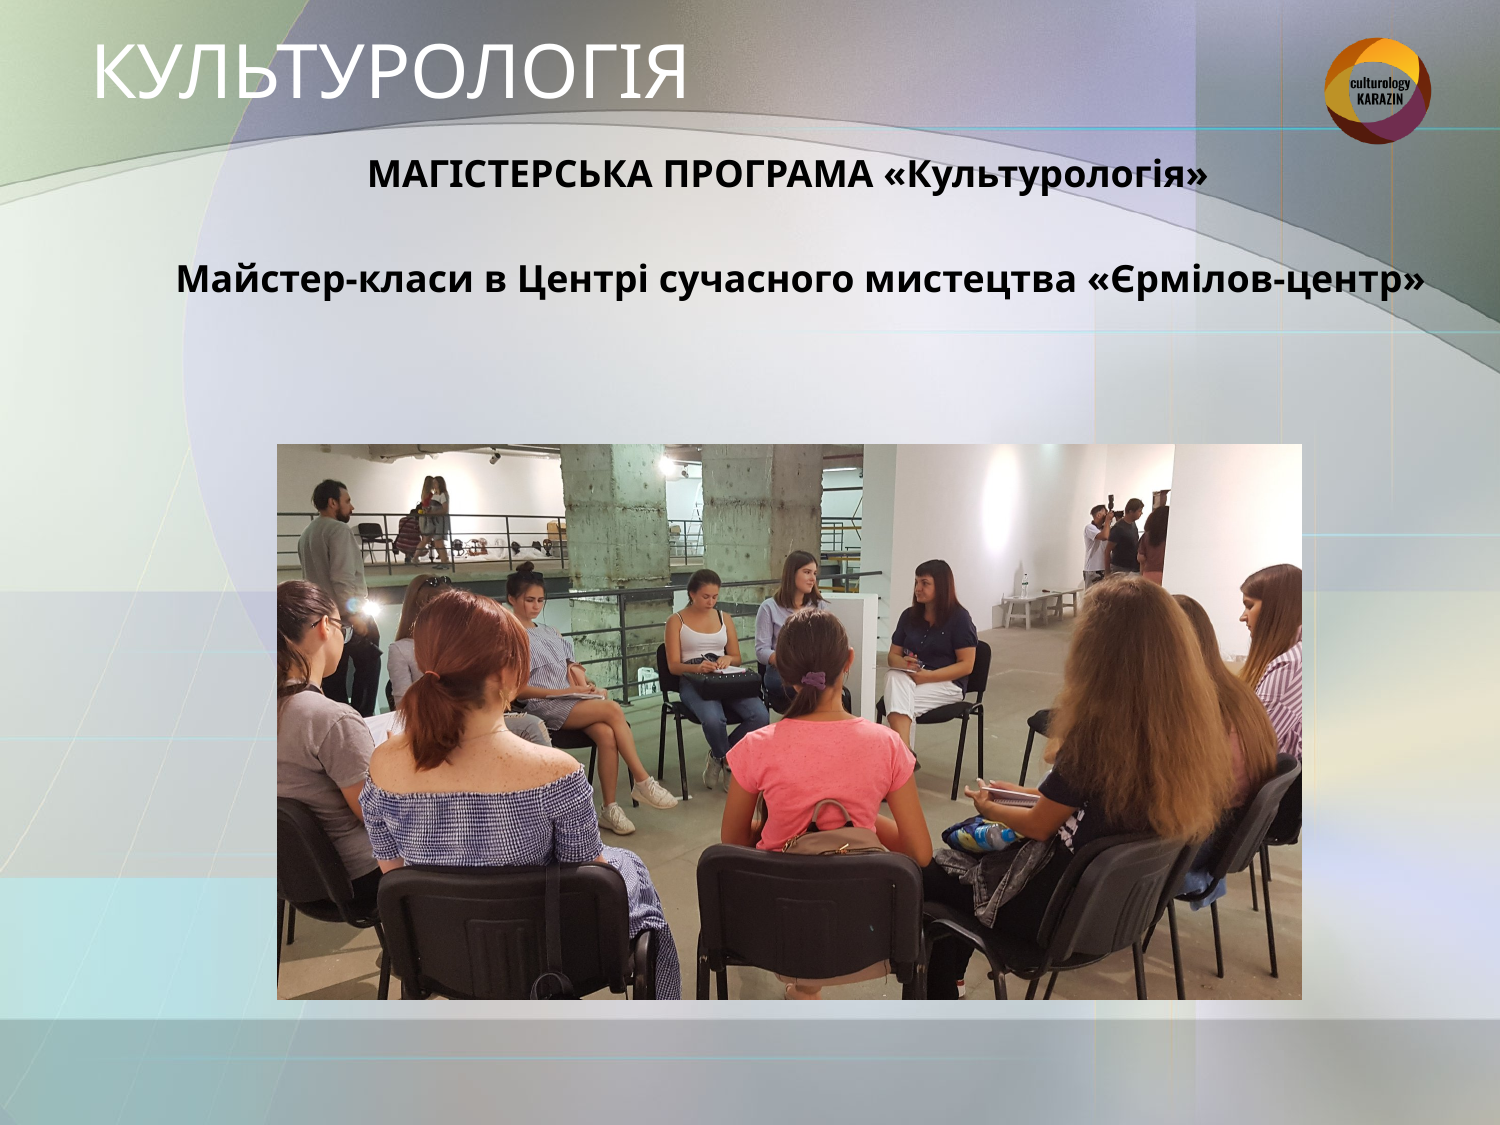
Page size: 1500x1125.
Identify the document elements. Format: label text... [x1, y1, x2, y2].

list МАГІСТЕРСЬКА ПРОГРАМА «Культурологія» Майстер-класи в Центрі сучасного мистецтва «Єрмілов-центр» [88, 90, 1500, 953]
picture [1317, 30, 1439, 152]
picture [0, 0, 1500, 1125]
title КУЛЬТУРОЛОГІЯ [75, 24, 1500, 113]
